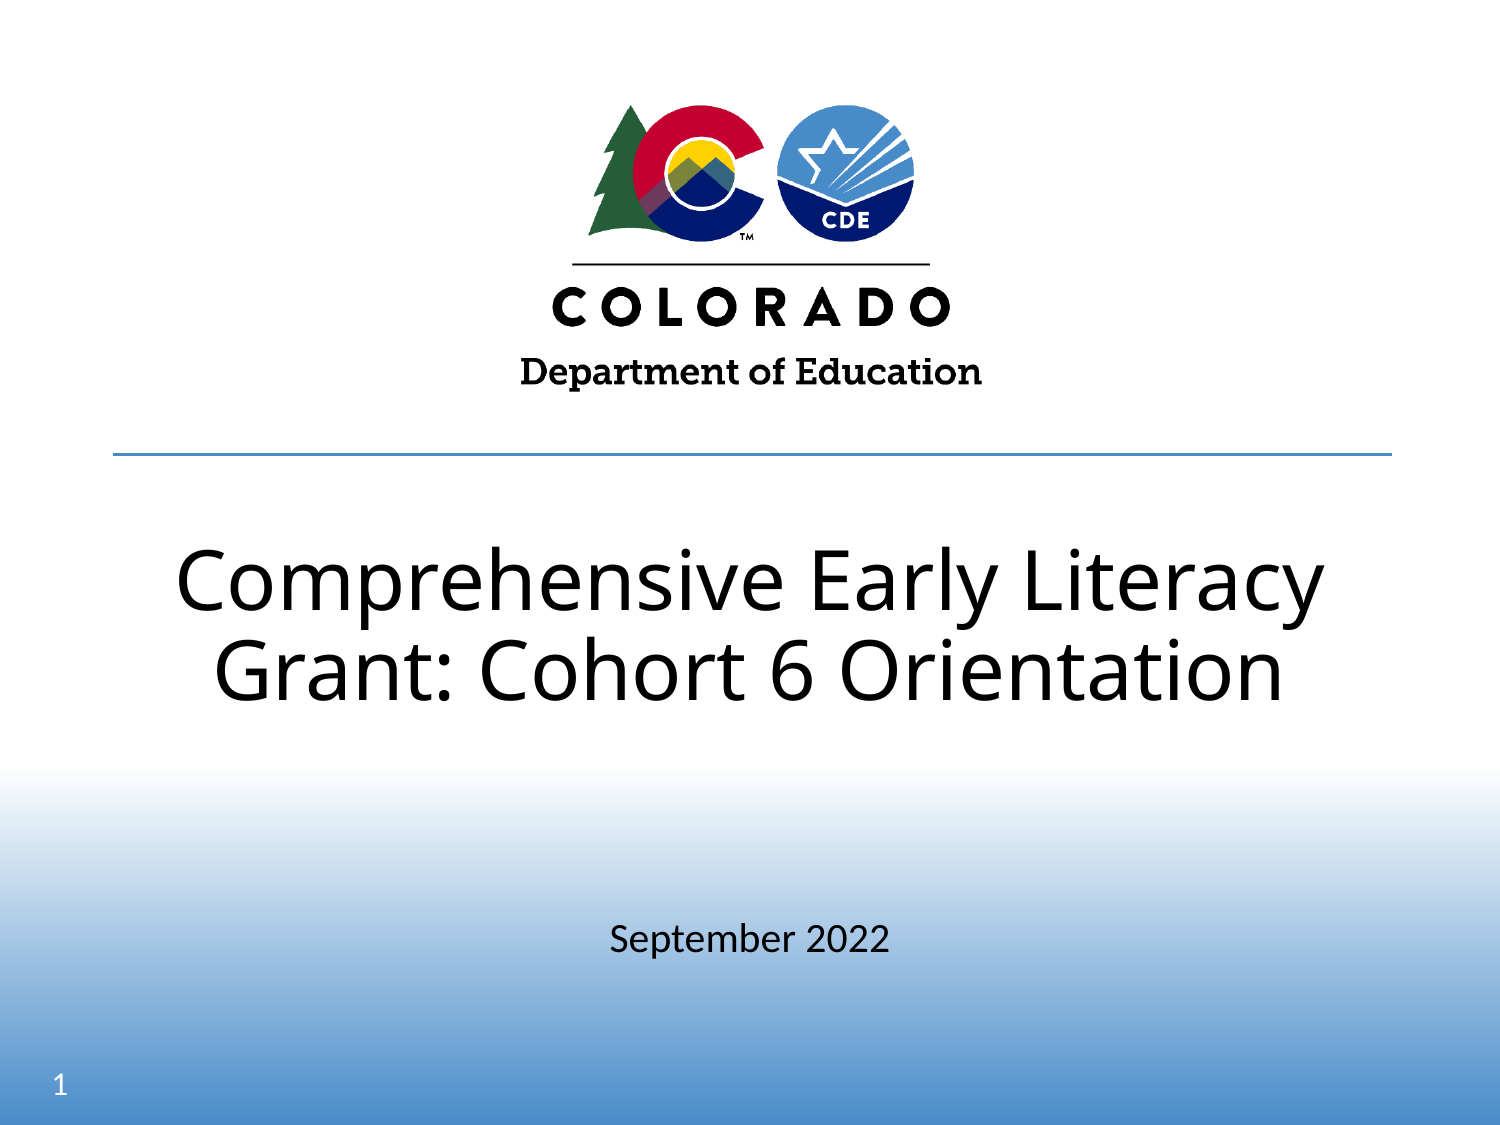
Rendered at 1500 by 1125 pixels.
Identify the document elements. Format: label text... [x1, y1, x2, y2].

picture [519, 103, 983, 393]
subtitle September 2022 [112, 909, 1388, 1085]
title Comprehensive Early Literacy Grant: Cohort 6 Orientation [112, 530, 1388, 731]
slide_number 1 [36, 1054, 375, 1115]
